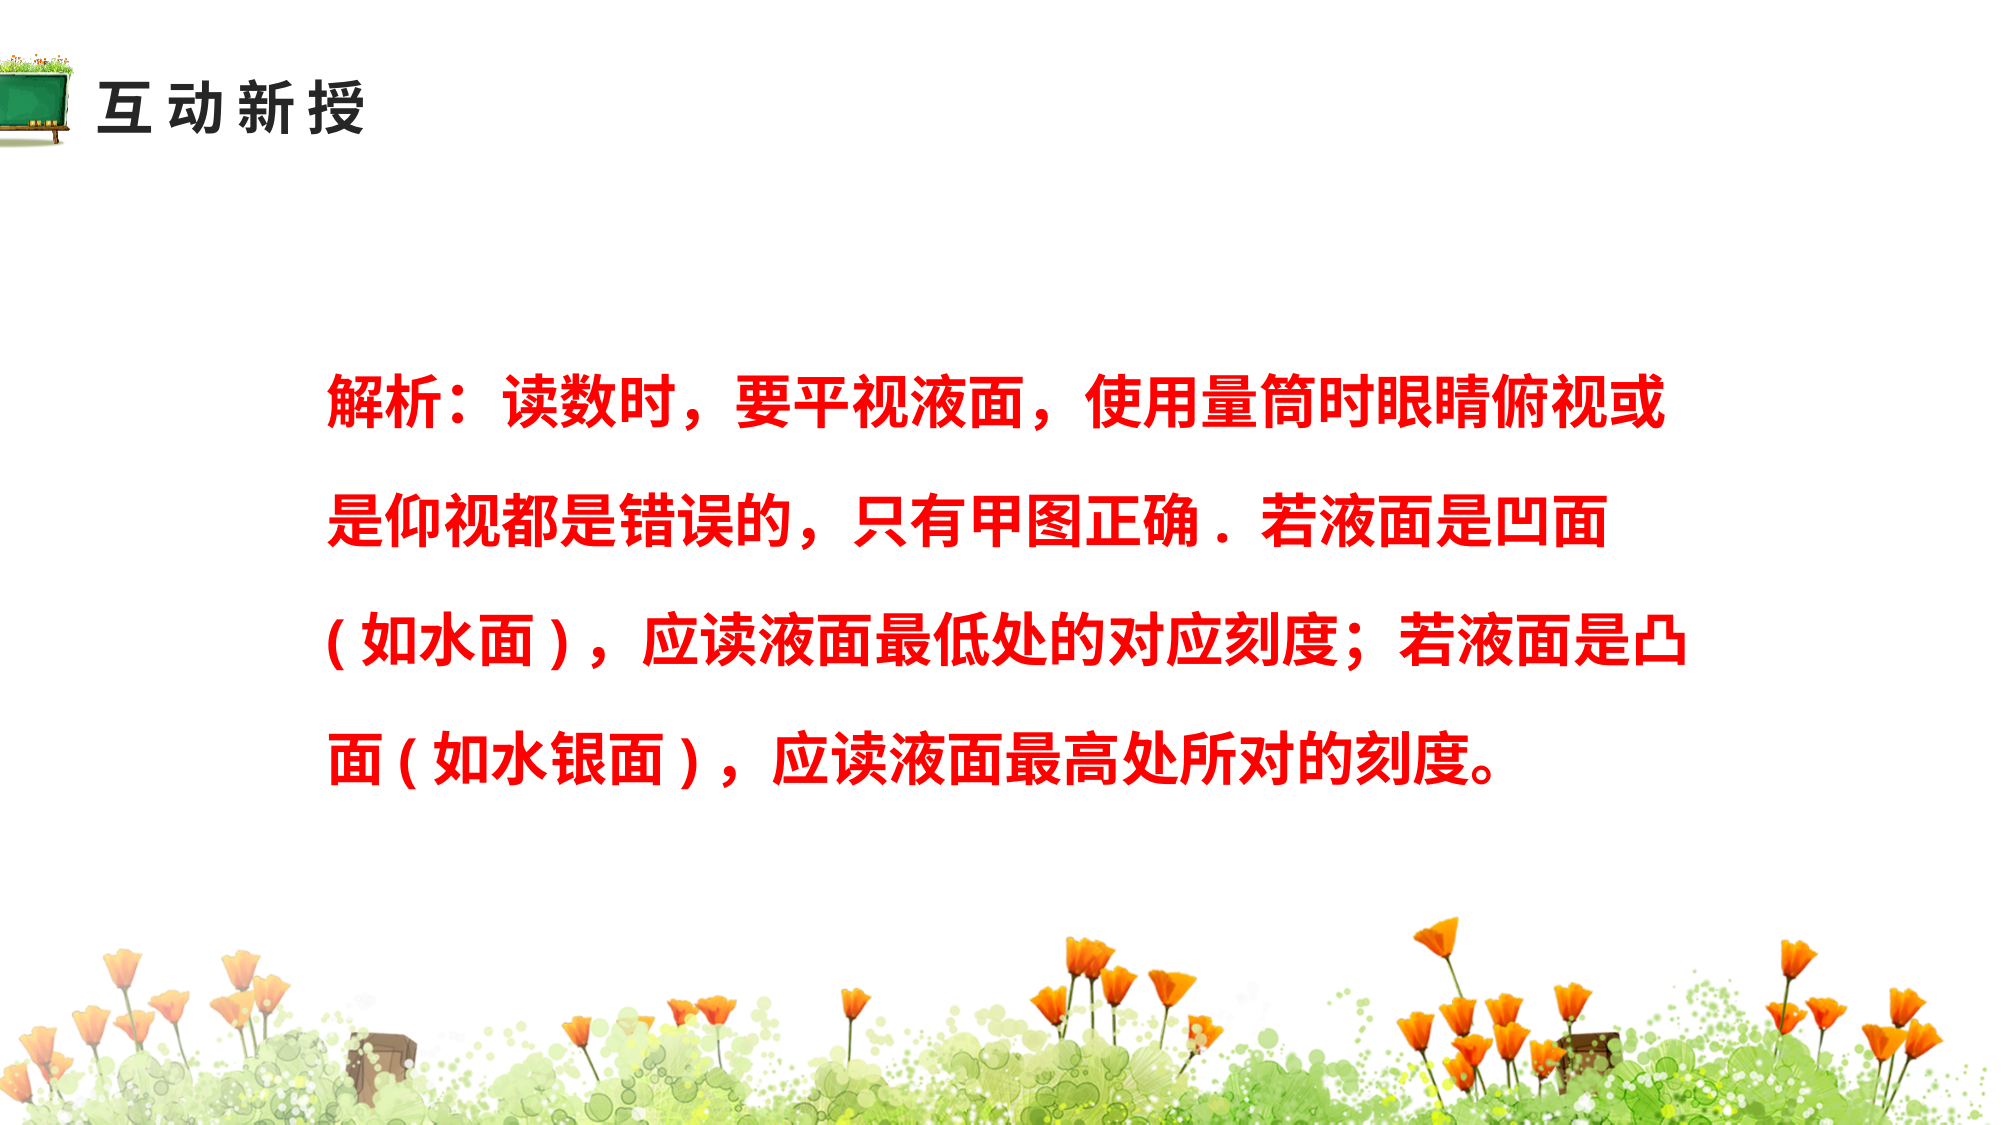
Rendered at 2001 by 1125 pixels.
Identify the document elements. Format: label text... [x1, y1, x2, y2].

picture [0, 906, 2001, 1125]
picture [0, 38, 74, 163]
text_box 解析：读数时，要平视液面，使用量筒时眼睛俯视或是仰视都是错误的，只有甲图正确. 若液面是凹面(如水面)，应读液面最低处的对应刻度；若液面是凸面(如水银面)，应读液面最高处所对的刻度。 [312, 309, 1723, 800]
text_box 互动新授 [57, 63, 405, 149]
